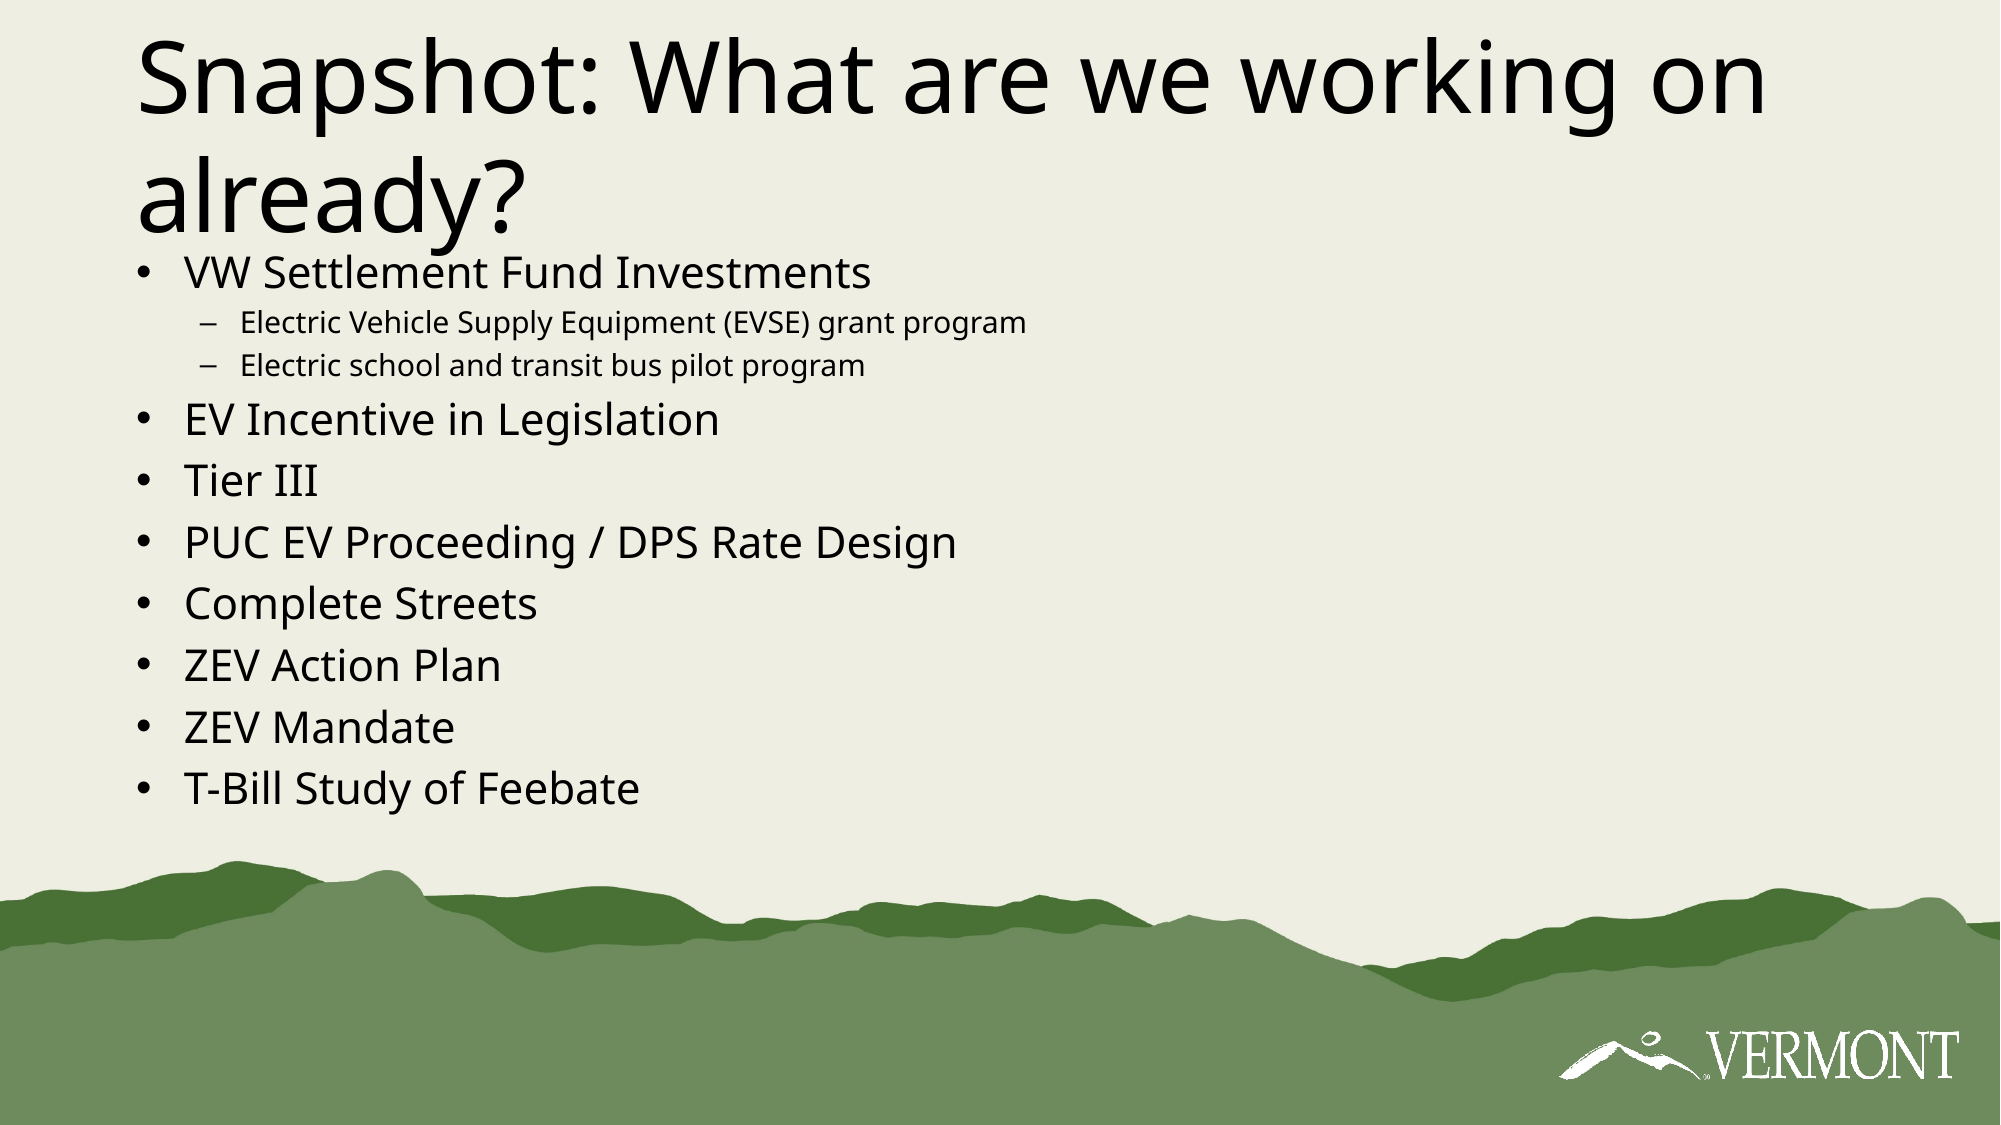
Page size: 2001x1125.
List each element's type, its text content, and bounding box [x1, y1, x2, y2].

title Snapshot: What are we working on already?​ [121, 62, 1879, 204]
list VW Settlement Fund Investments Electric Vehicle Supply Equipment (EVSE) grant program Electric school and transit bus pilot program EV Incentive in Legislation Tier III PUC EV Proceeding / DPS Rate Design Complete Streets ZEV Action Plan ZEV Mandate T-Bill Study of Feebate [121, 237, 1879, 825]
picture [0, 0, 2000, 1125]
